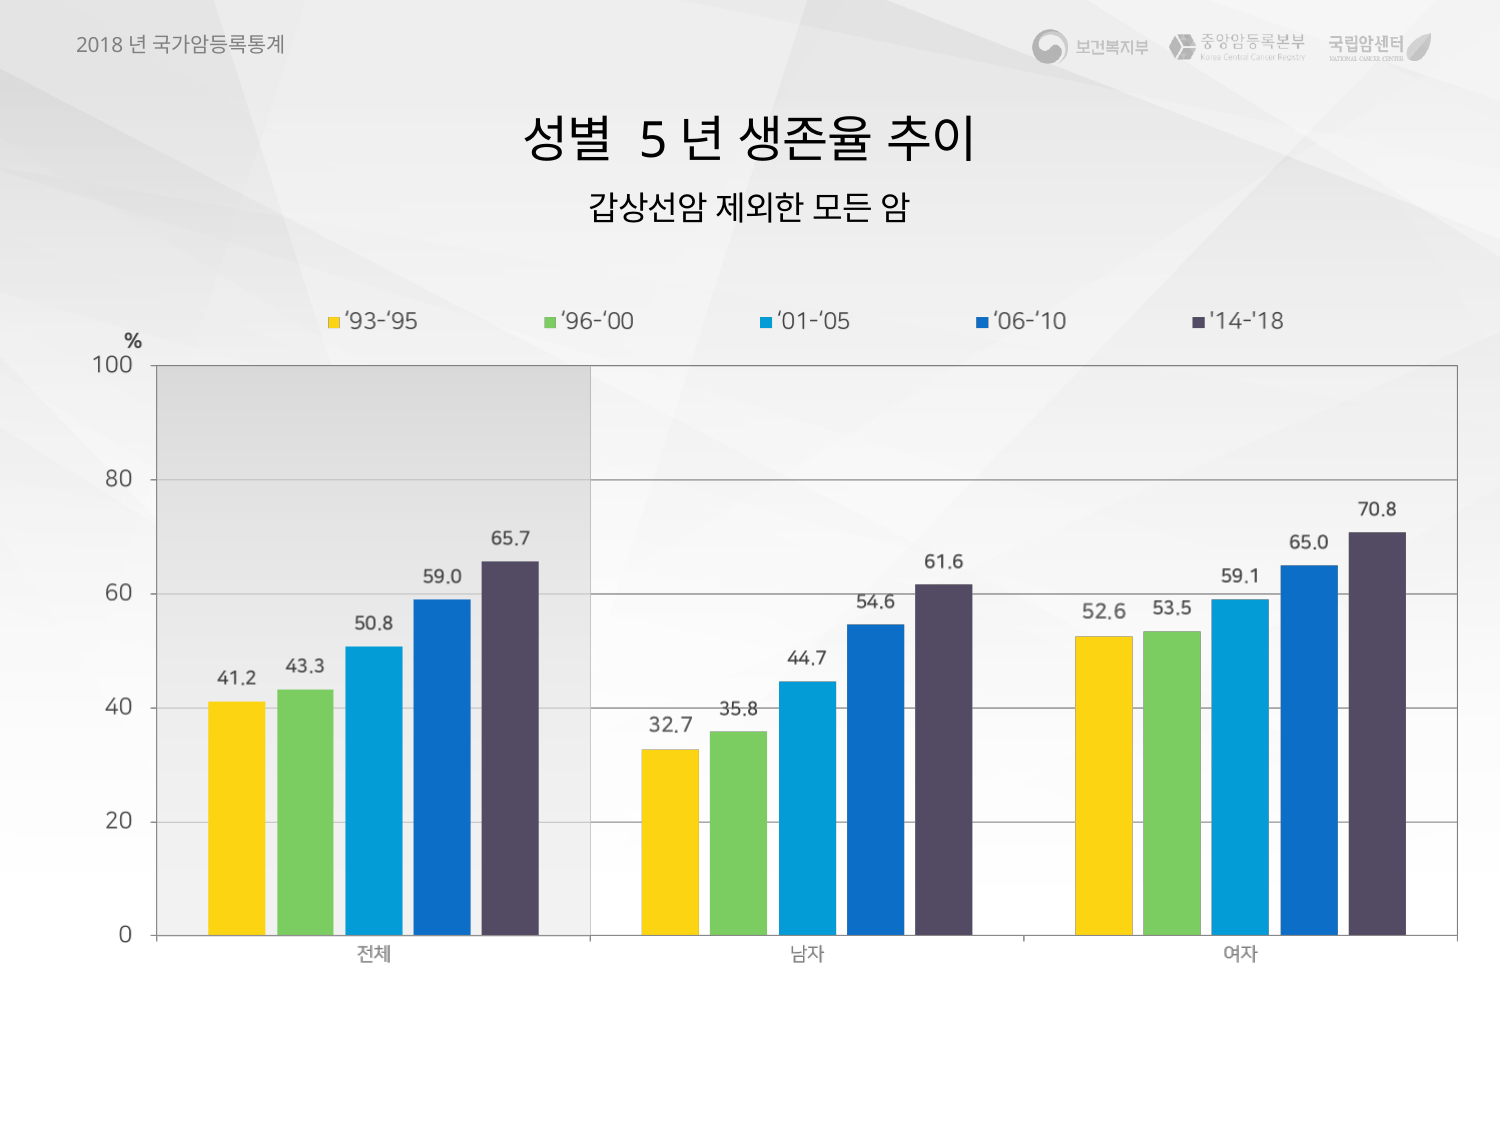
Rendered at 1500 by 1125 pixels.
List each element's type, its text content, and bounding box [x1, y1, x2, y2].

text_box 성별 5년 생존율 추이 갑상선암 제외한 모든 암 [334, 99, 1166, 235]
picture [11, 279, 1489, 988]
